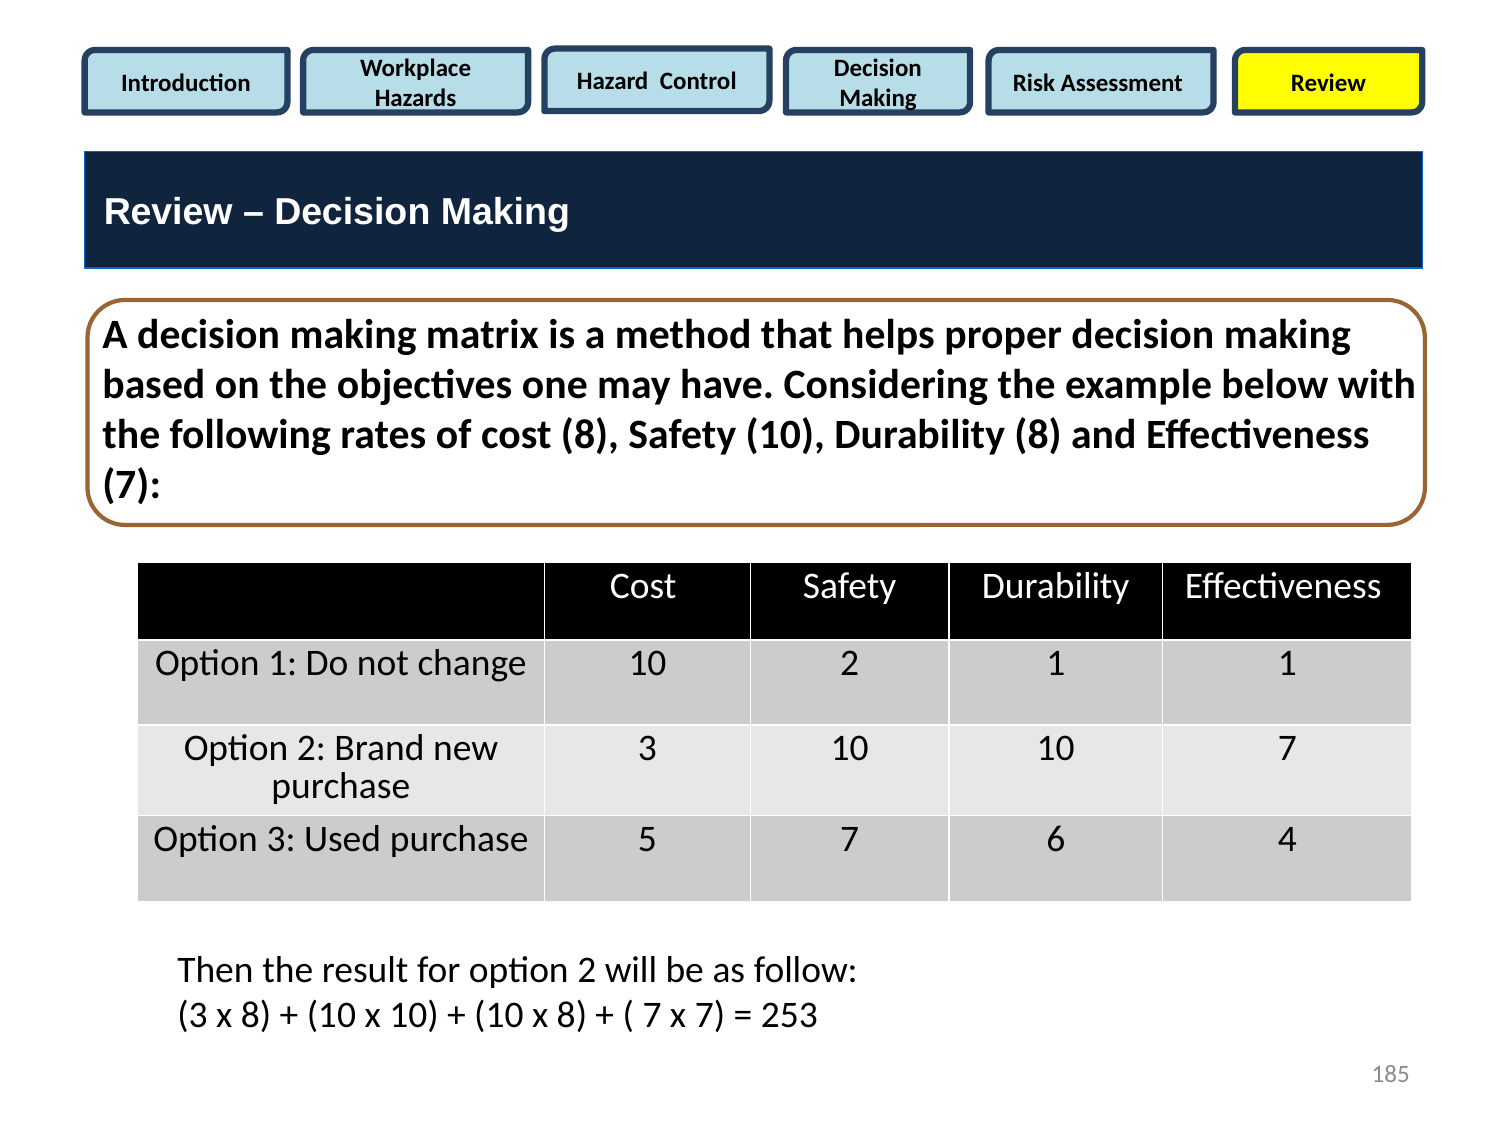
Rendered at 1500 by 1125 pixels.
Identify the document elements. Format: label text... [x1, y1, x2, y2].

table_cell 7 [1163, 726, 1411, 815]
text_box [84, 48, 1423, 113]
table_cell 4 [1163, 816, 1411, 901]
table_cell Option 2: Brand new purchase [138, 726, 544, 815]
table_header Cost [545, 563, 750, 639]
table_header [138, 563, 544, 639]
text_box [85, 297, 1428, 528]
text_box A decision making matrix is a method that helps proper decision making based on the objectives one may have. Considering the example below with the following rates of cost (8), Safety (10), Durability (8) and Effectiveness (7): [87, 299, 1438, 1075]
table_cell 6 [950, 816, 1162, 901]
table_cell Option 3: Used purchase [138, 816, 544, 901]
table_cell 1 [1163, 641, 1411, 724]
table_cell 10 [950, 726, 1162, 815]
table_cell 5 [545, 816, 750, 901]
table_cell 10 [545, 641, 750, 724]
table_header Effectiveness [1163, 563, 1411, 639]
table_cell Option 1: Do not change [138, 641, 544, 724]
slide_number 185 [1074, 1042, 1425, 1103]
table_cell 10 [751, 726, 948, 815]
table_header Safety [751, 563, 948, 639]
table_header Durability [950, 563, 1162, 639]
text_box Then the result for option 2 will be as follow: (3 x 8) + (10 x 10) + (10 x 8) + ( 7 x 7) = 253 [162, 937, 1425, 1043]
table_cell 2 [751, 641, 948, 724]
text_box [84, 151, 1423, 269]
table_cell 3 [545, 726, 750, 815]
table_cell 1 [950, 641, 1162, 724]
table_cell 7 [751, 816, 948, 901]
